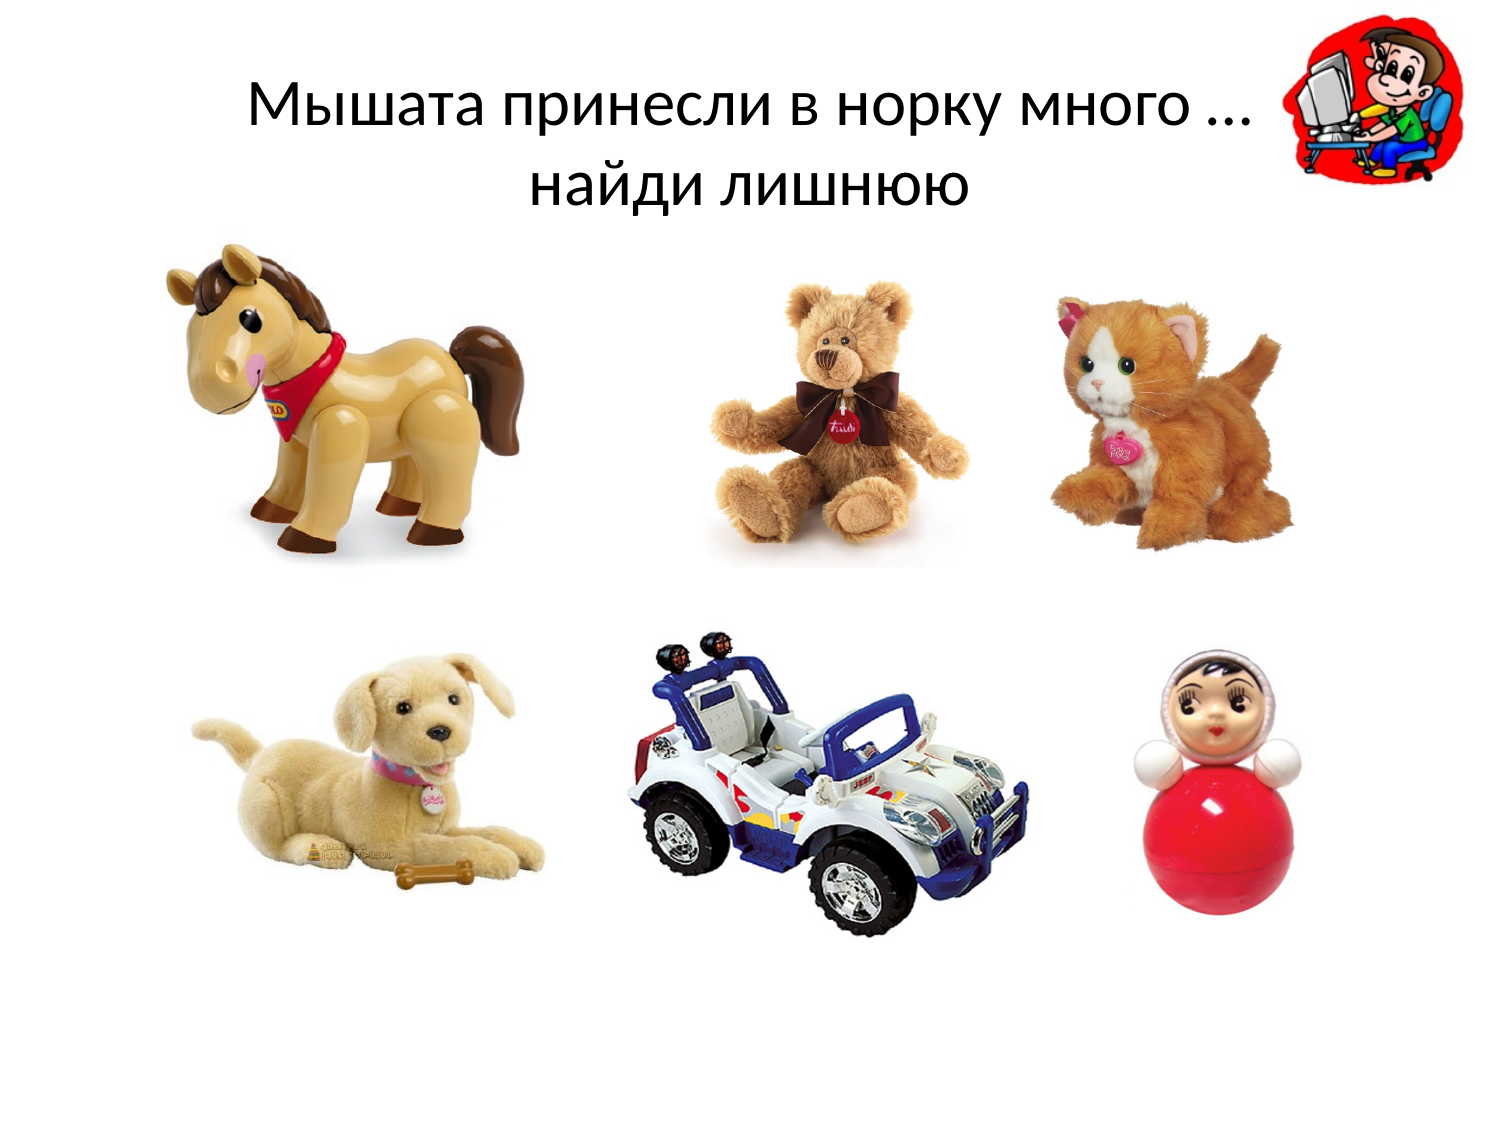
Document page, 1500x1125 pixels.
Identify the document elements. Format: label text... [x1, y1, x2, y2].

picture [1281, 0, 1471, 190]
picture [1033, 285, 1306, 558]
picture [147, 231, 540, 593]
picture [608, 623, 1034, 943]
picture [1069, 634, 1366, 931]
picture [182, 644, 551, 894]
picture [690, 266, 986, 568]
title Мышата принесли в норку много … найди лишнюю [75, 45, 1425, 233]
